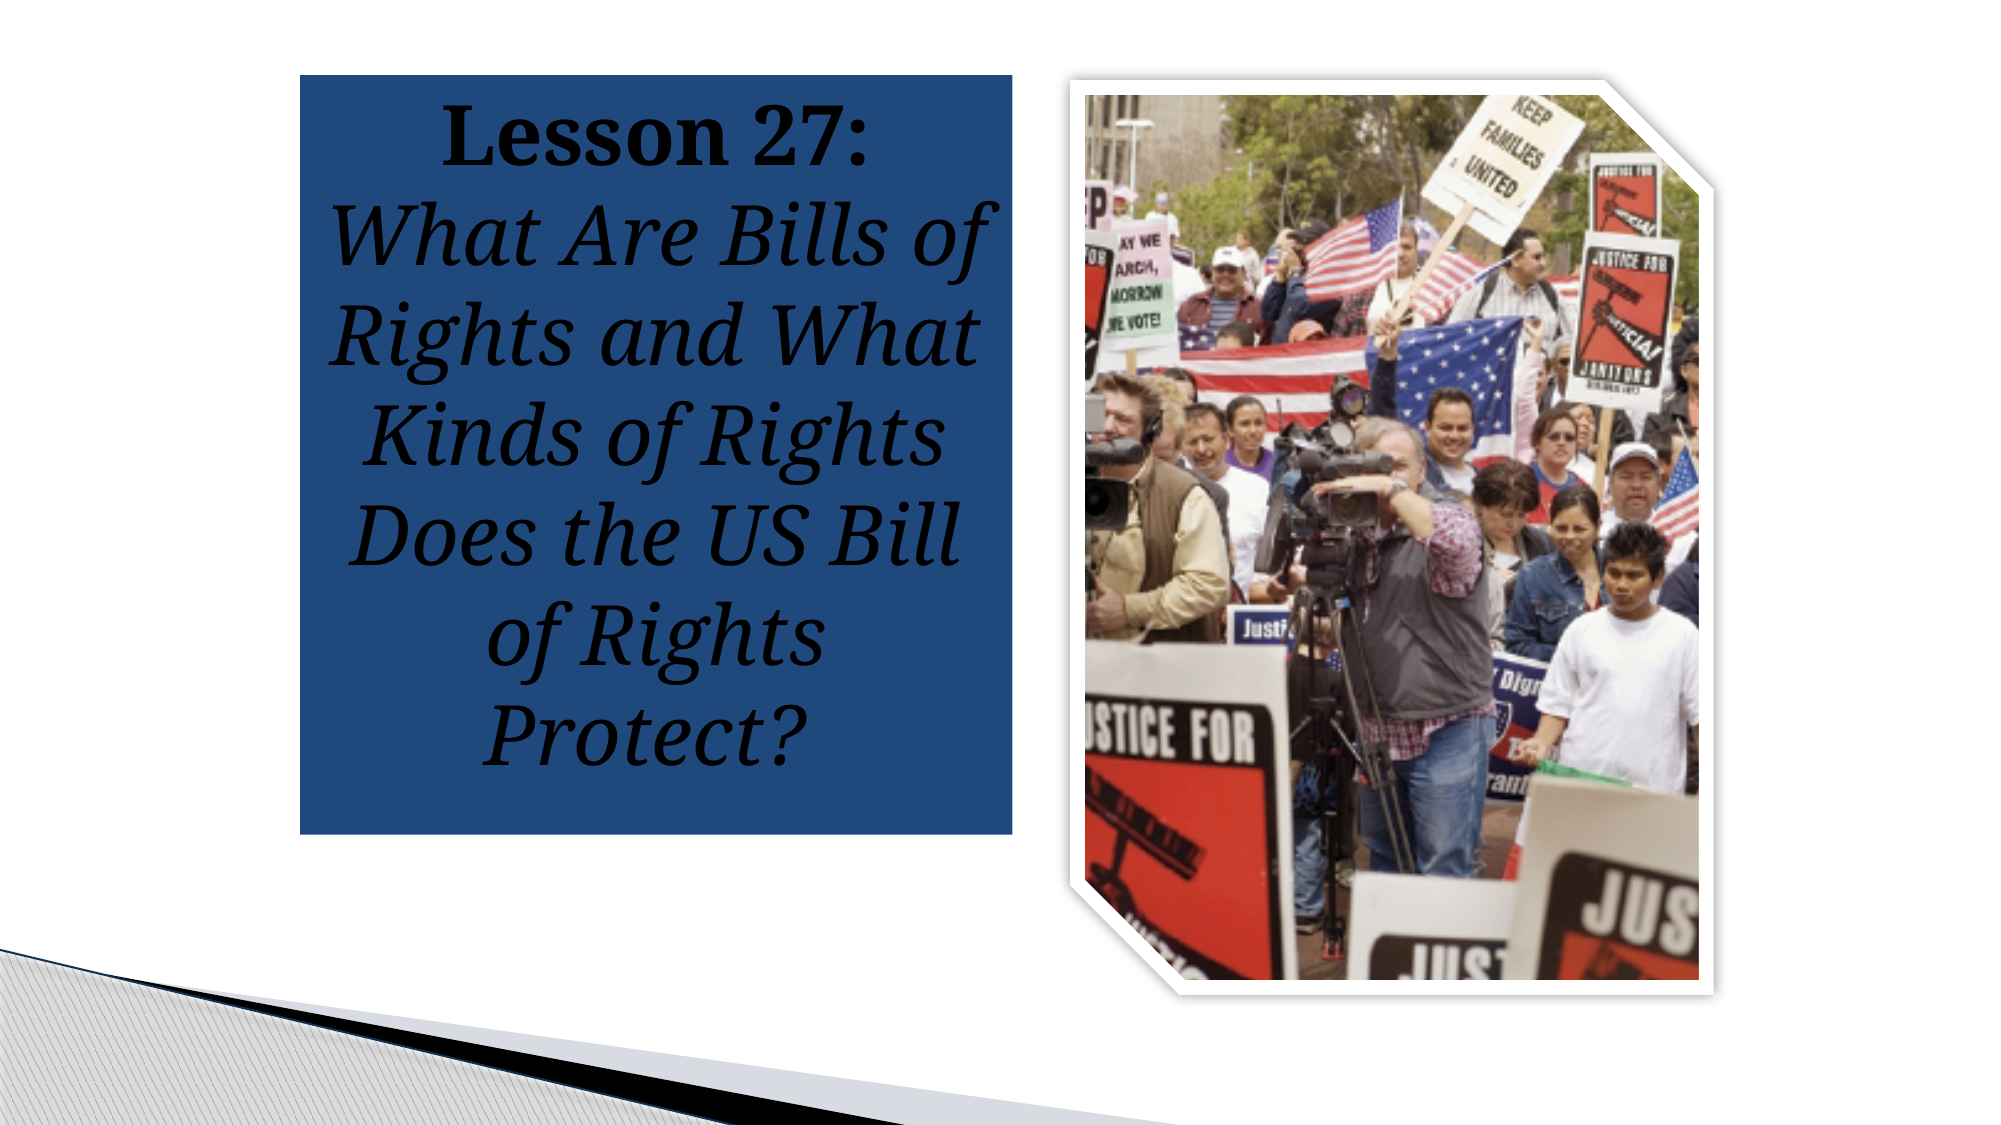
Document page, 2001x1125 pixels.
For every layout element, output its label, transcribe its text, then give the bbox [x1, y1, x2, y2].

text_box Lesson 27: What Are Bills of Rights and What Kinds of Rights Does the US Bill of Rights Protect? [300, 75, 1013, 835]
picture [1077, 87, 1707, 988]
